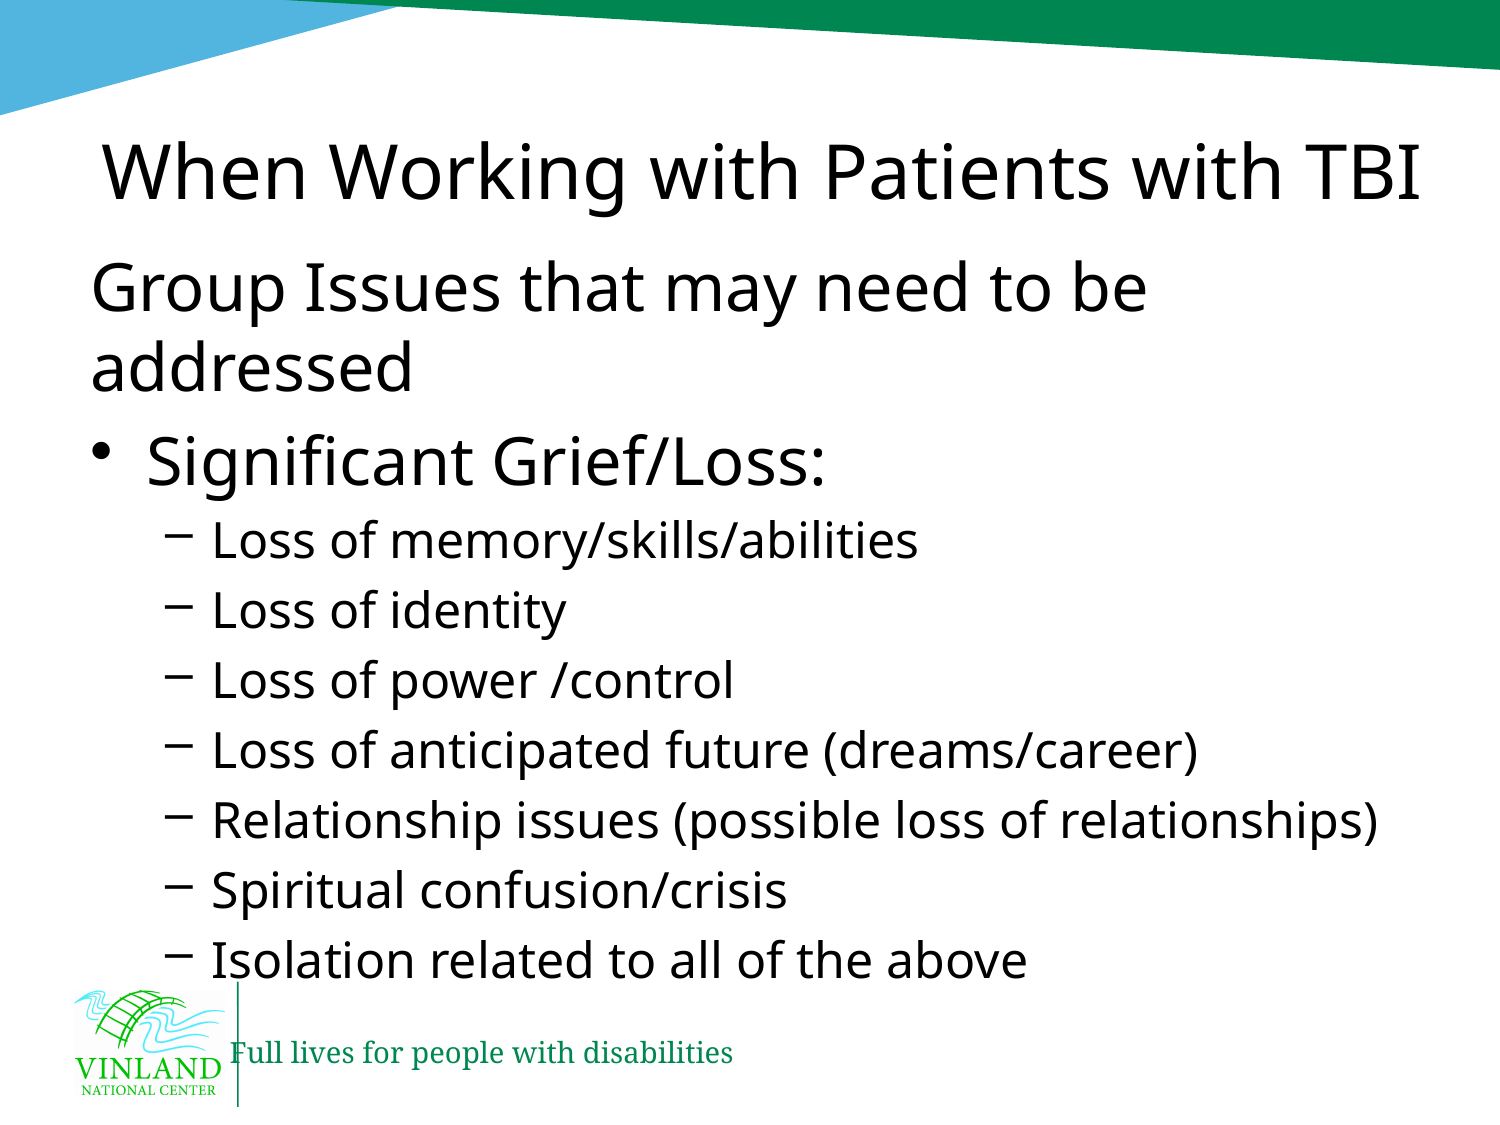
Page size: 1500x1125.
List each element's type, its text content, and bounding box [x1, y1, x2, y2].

picture [74, 990, 225, 1095]
title When Working with Patients with TBI [50, 75, 1475, 263]
list Group Issues that may need to be addressed Significant Grief/Loss: Loss of memory/skills/abilities Loss of identity Loss of power /control Loss of anticipated future (dreams/career) Relationship issues (possible loss of relationships) Spiritual confusion/crisis Isolation related to all of the above [75, 263, 1463, 963]
